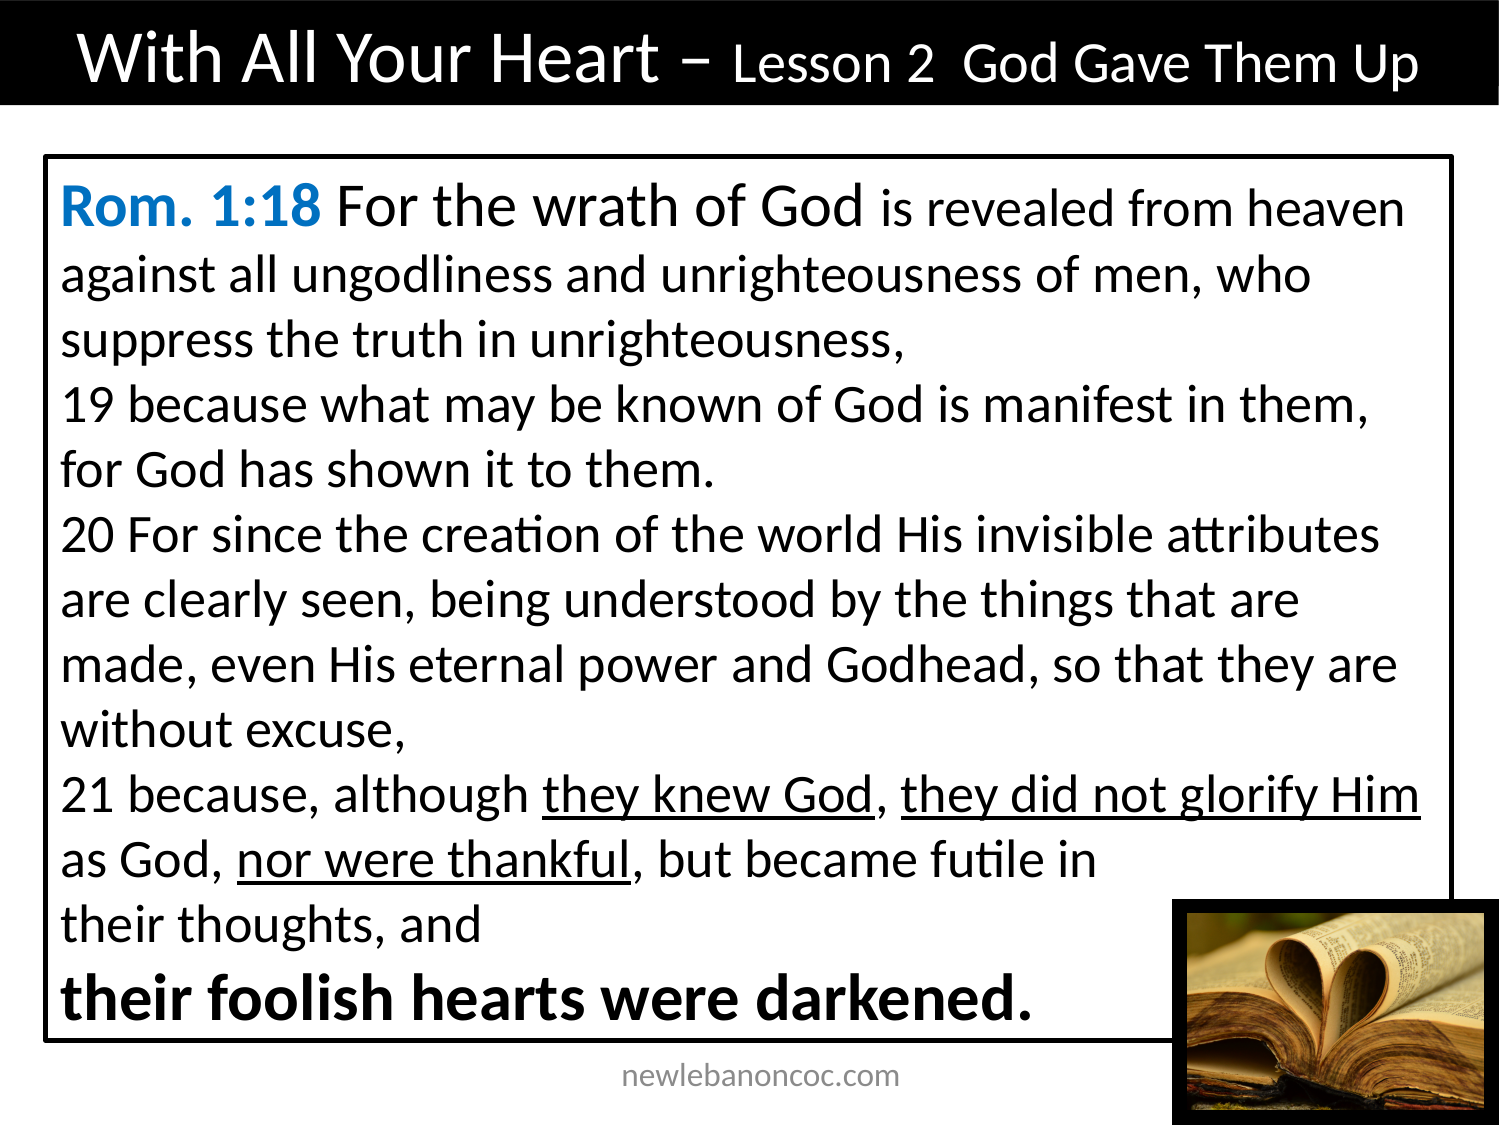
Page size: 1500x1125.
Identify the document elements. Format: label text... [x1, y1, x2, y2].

footer newlebanoncoc.com [496, 1042, 1004, 1103]
picture [1186, 913, 1485, 1111]
text_box Rom. 1:18 For the wrath of God is revealed from heaven against all ungodliness and unrighteousness of men, who suppress the truth in unrighteousness, 19 because what may be known of God is manifest in them, for God has shown it to them. 20 For since the creation of the world His invisible attributes are clearly seen, being understood by the things that are made, even His eternal power and Godhead, so that they are without excuse, 21 because, although they knew God, they did not glorify Him as God, nor were thankful, but became futile in their thoughts, and their foolish hearts were darkened. [45, 156, 1452, 1041]
text_box With All Your Heart – Lesson 2 God Gave Them Up [0, 0, 1499, 106]
